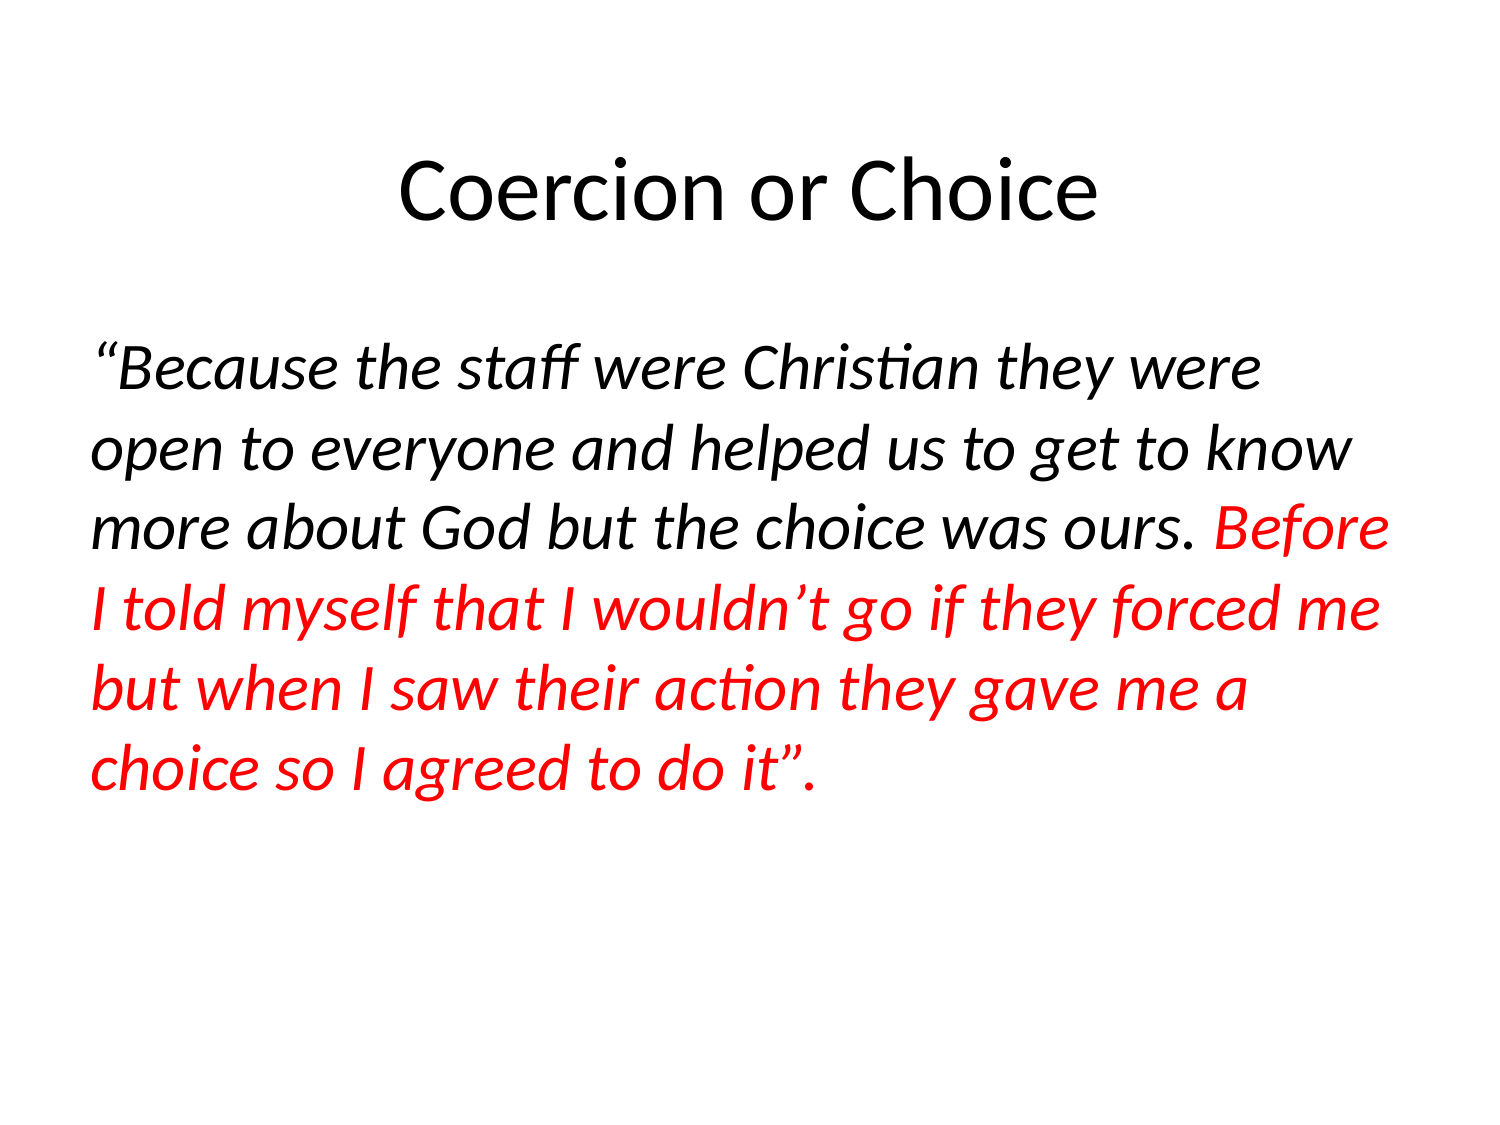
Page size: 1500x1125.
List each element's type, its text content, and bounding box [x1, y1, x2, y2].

title Coercion or Choice [75, 89, 1425, 278]
list “Because the staff were Christian they were open to everyone and helped us to get to know more about God but the choice was ours. Before I told myself that I wouldn’t go if they forced me but when I saw their action they gave me a choice so I agreed to do it”. [75, 315, 1425, 1058]
